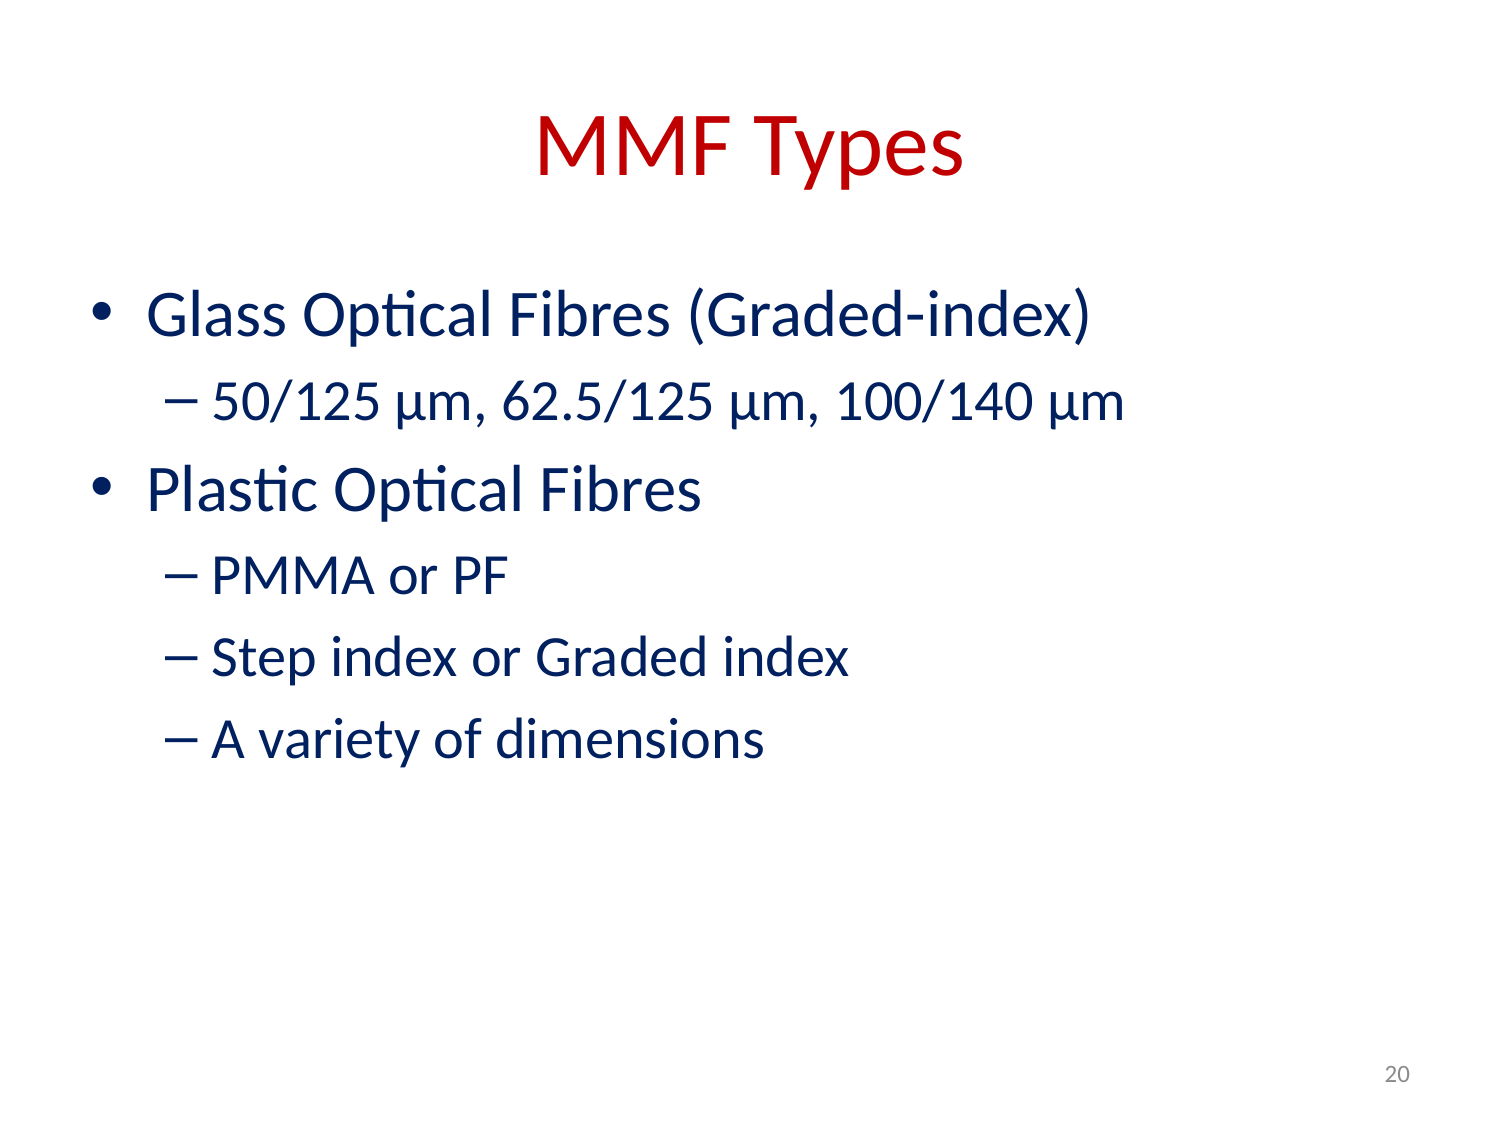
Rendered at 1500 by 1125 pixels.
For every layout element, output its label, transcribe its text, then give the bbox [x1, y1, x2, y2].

slide_number 20 [1074, 1042, 1425, 1103]
list Glass Optical Fibres (Graded-index) 50/125 µm, 62.5/125 µm, 100/140 µm Plastic Optical Fibres PMMA or PF Step index or Graded index A variety of dimensions [75, 262, 1425, 1005]
title MMF Types [75, 45, 1425, 233]
